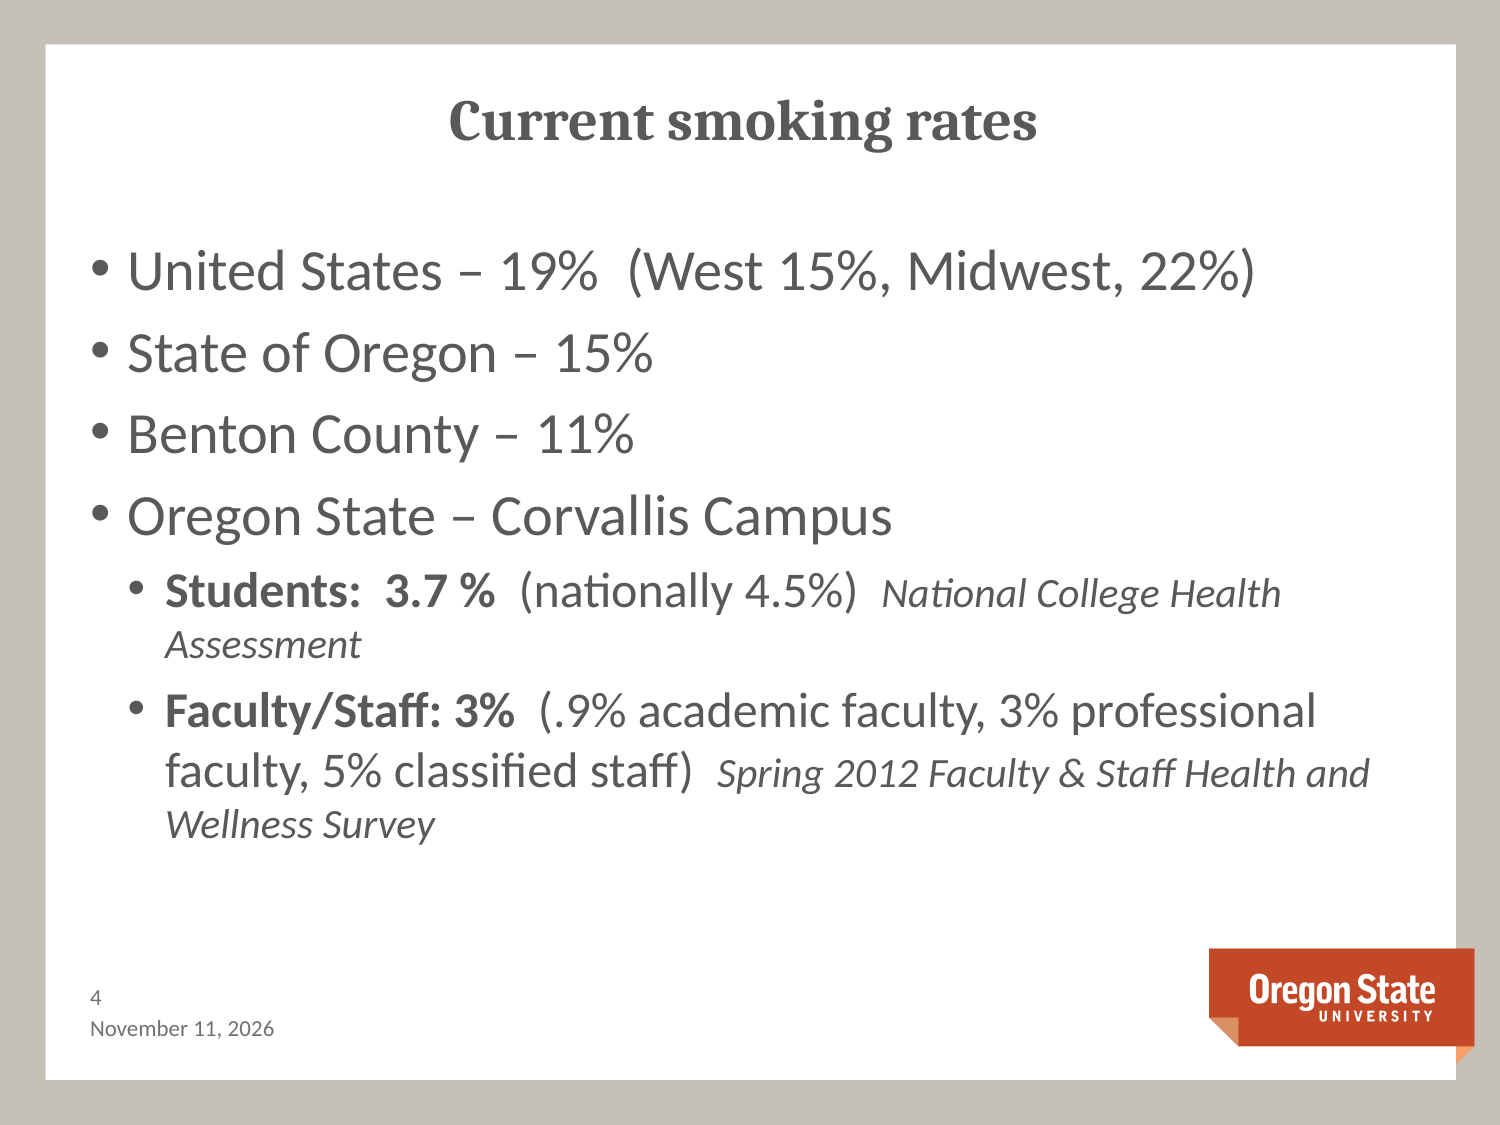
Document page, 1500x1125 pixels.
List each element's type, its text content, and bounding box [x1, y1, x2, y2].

slide_number 3 [75, 982, 135, 1013]
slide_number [75, 1012, 375, 1043]
picture [0, 0, 1500, 1125]
title Current smoking rates [74, 74, 1426, 188]
list United States – 19% (West 15%, Midwest, 22%) State of Oregon – 15% Benton County – 11% Oregon State – Corvallis Campus Students: 3.7 % (nationally 4.5%) National College Health Assessment Faculty/Staff: 3% (.9% academic faculty, 3% professional faculty, 5% classified staff) Spring 2012 Faculty & Staff Health and Wellness Survey [74, 224, 1426, 938]
